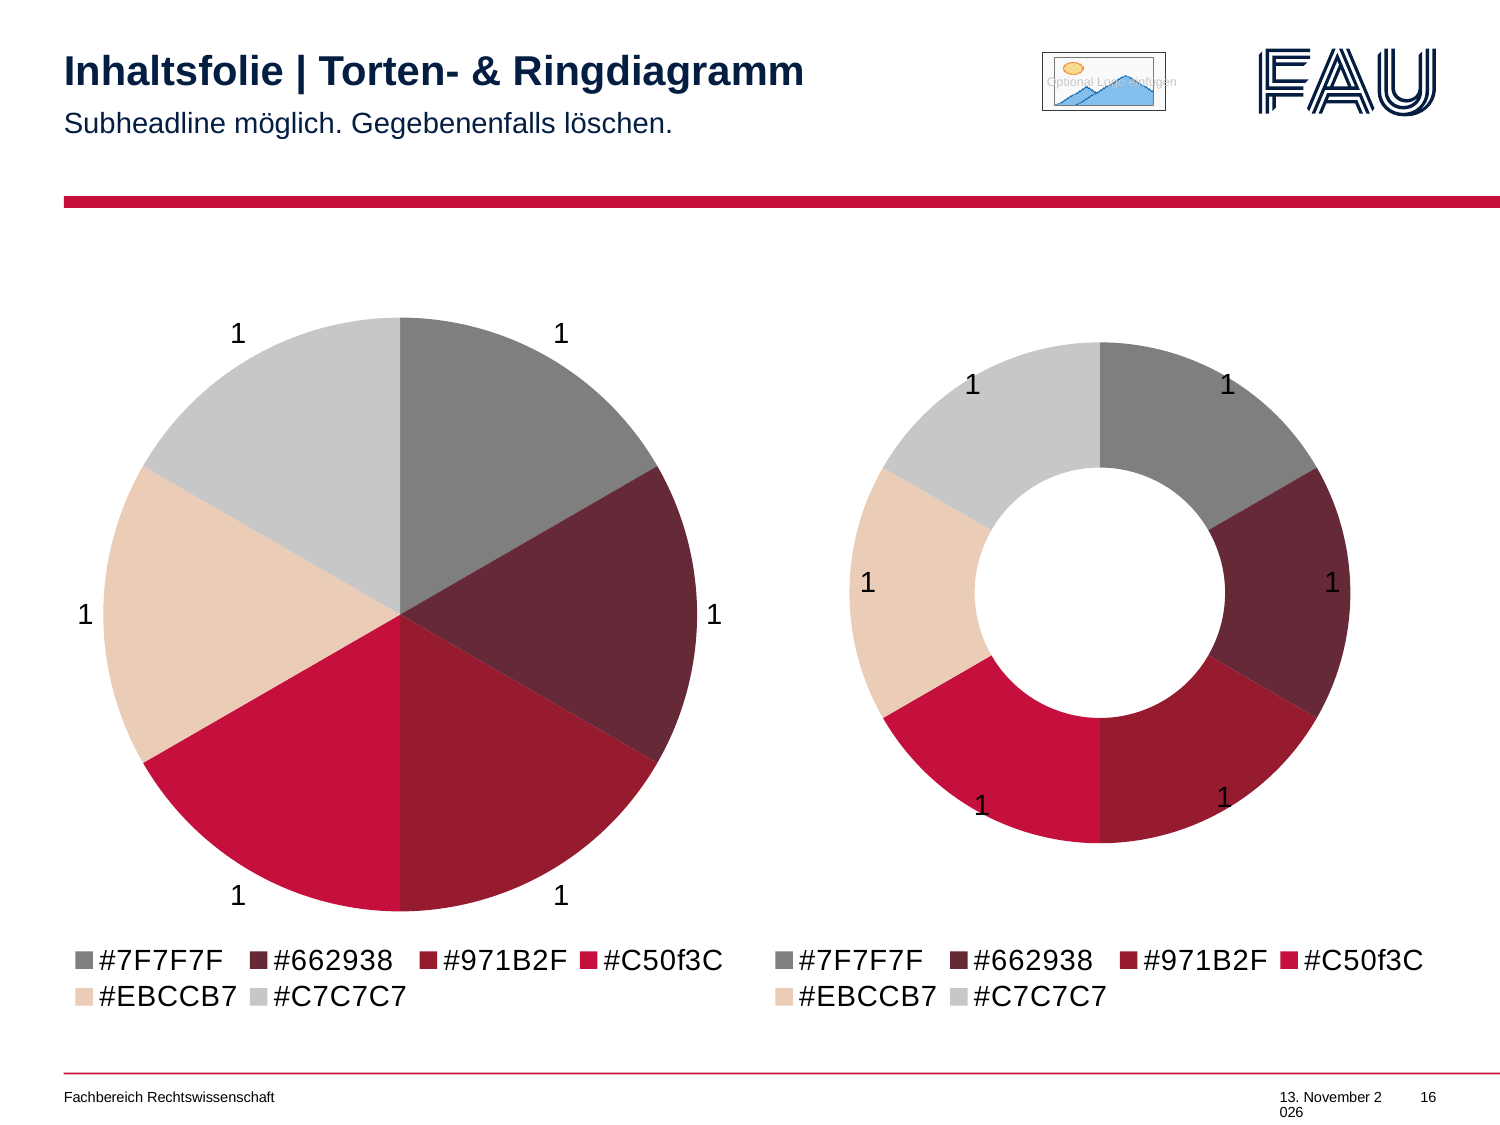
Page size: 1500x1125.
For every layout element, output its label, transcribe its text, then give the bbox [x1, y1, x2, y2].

chart [63, 267, 737, 1018]
slide_number 16 [1411, 1088, 1437, 1104]
picture [1037, 49, 1171, 113]
chart [763, 267, 1437, 1018]
title Inhaltsfolie | Torten- & Ringdiagramm [63, 49, 906, 95]
list Subheadline möglich. Gegebenenfalls löschen. [63, 100, 906, 137]
footer Fachbereich Rechtswissenschaft [63, 1088, 737, 1106]
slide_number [1279, 1088, 1387, 1106]
